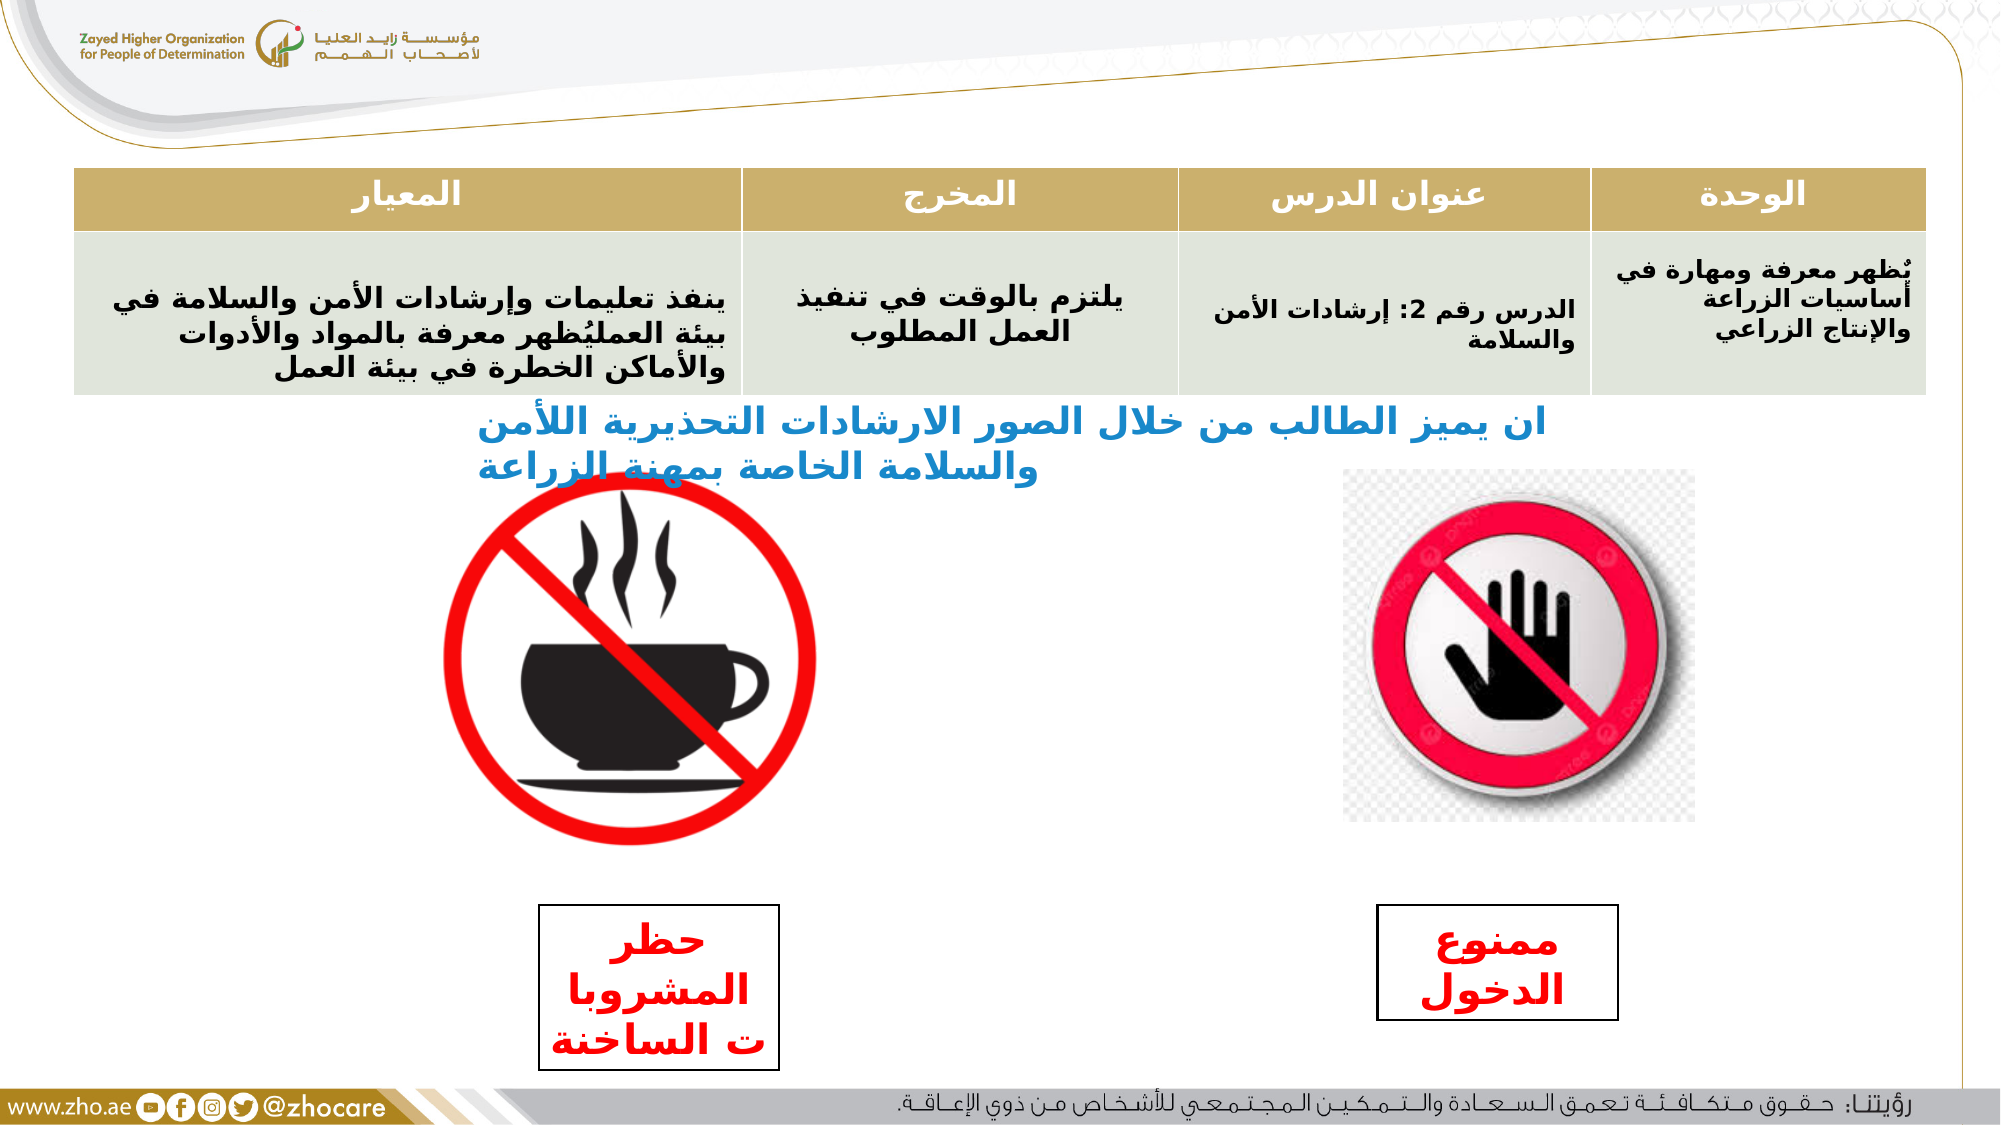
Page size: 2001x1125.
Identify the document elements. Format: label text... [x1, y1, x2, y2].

text_box ممنوع الدخول [1377, 905, 1618, 1021]
table_cell يلتزم بالوقت في تنفيذ العمل المطلوب [743, 232, 1178, 389]
table_header عنوان الدرس [1179, 168, 1590, 231]
table_cell الدرس رقم 2: إرشادات الأمن والسلامة [1179, 232, 1590, 389]
table_header المعيار [74, 168, 741, 231]
table_cell ينفذ تعليمات وإرشادات الأمن والسلامة في بيئة العمليُظهر معرفة بالمواد والأدوات والأماكن الخطرة في بيئة العمل [74, 232, 741, 395]
table_header الوحدة [1592, 168, 1926, 231]
table_cell يٌظهر معرفة ومهارة في أساسيات الزراعة والإنتاج الزراعي [1592, 232, 1926, 395]
text_box حظر المشروبات الساخنة [538, 905, 780, 1071]
text_box ان يميز الطالب من خلال الصور الارشادات التحذيرية اللأمن والسلامة الخاصة بمهنة الزراعة [462, 389, 1658, 495]
picture [0, 0, 2001, 1125]
table_header المخرج [743, 168, 1178, 231]
